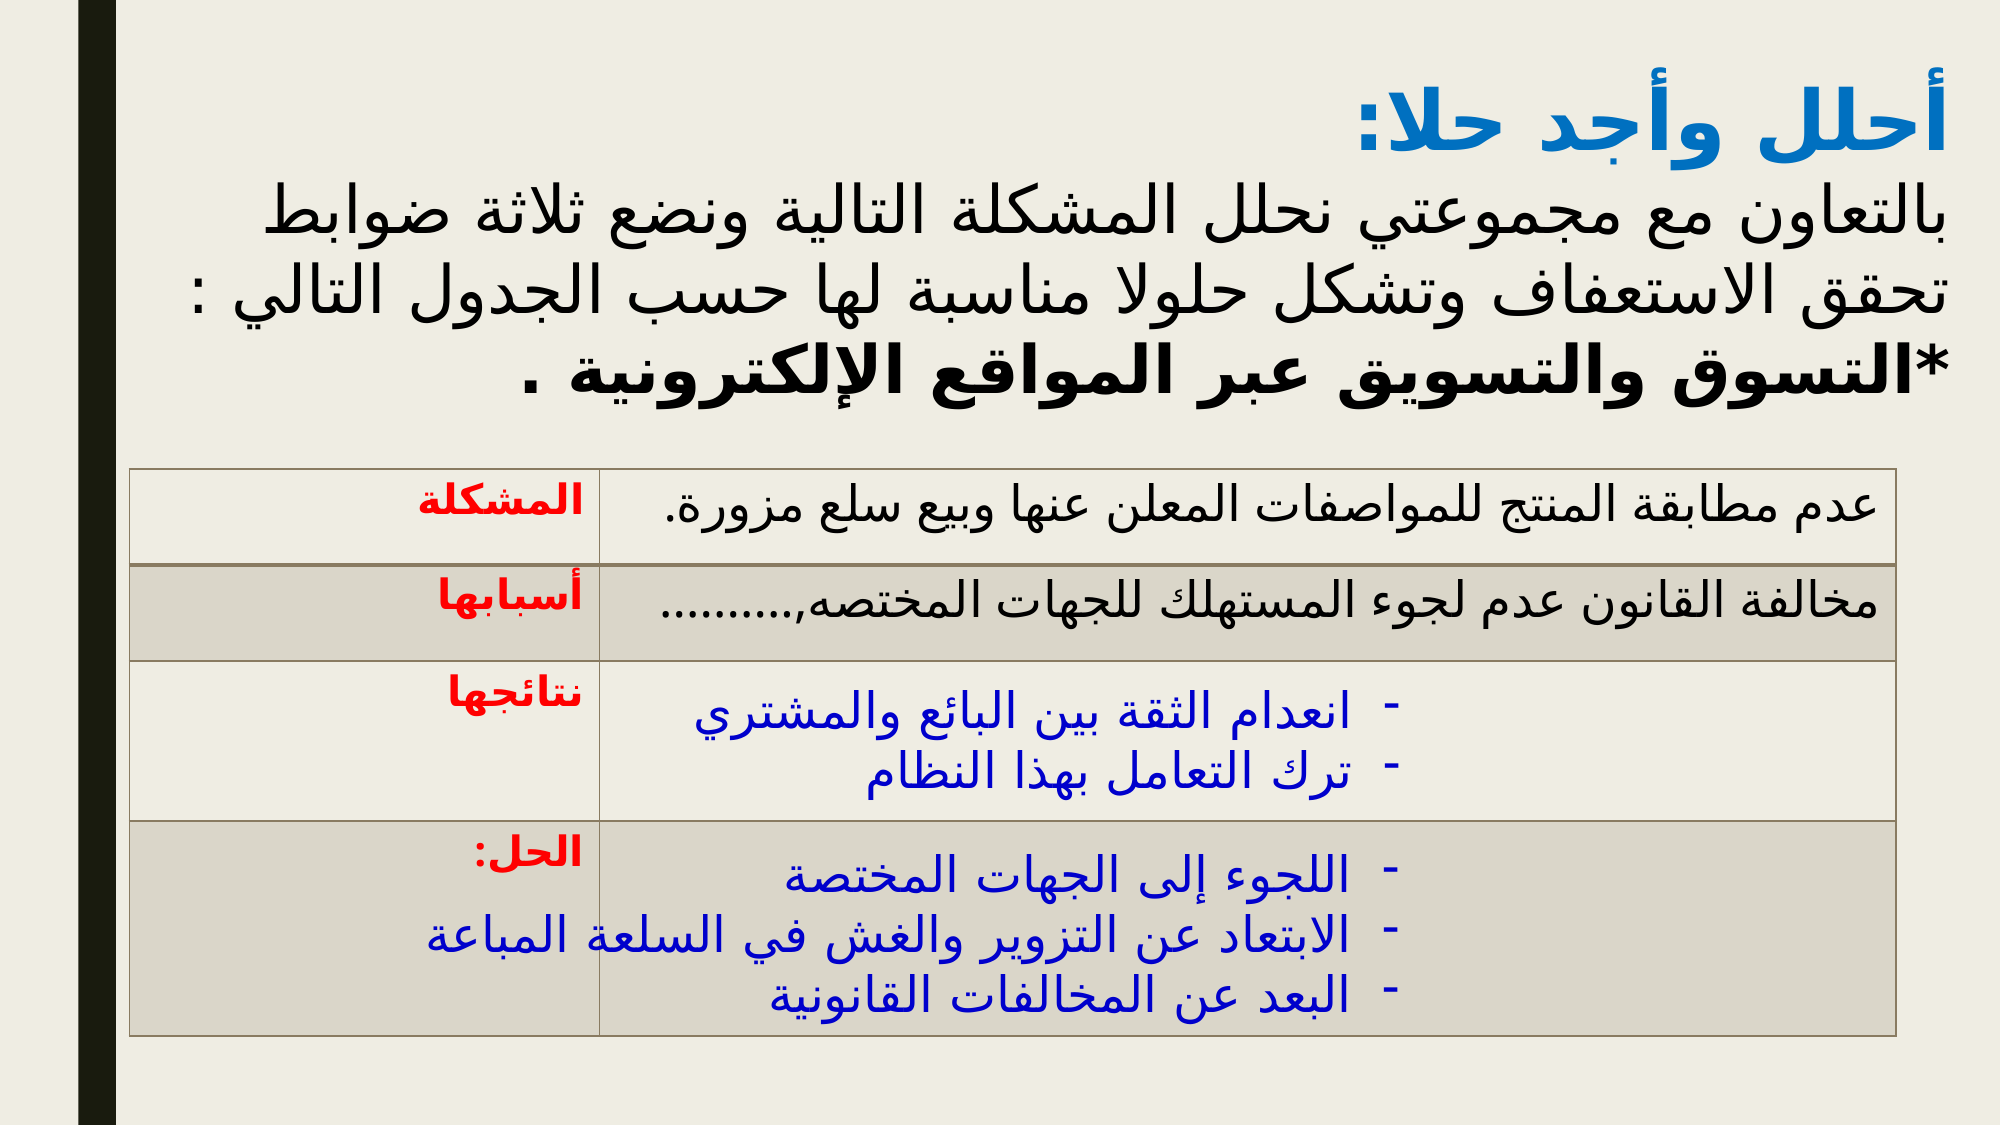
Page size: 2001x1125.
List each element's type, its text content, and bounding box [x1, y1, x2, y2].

table_header عدم مطابقة المنتج للمواصفات المعلن عنها وبيع سلع مزورة. [600, 470, 1895, 563]
table_cell [600, 662, 1895, 820]
table_cell مخالفة القانون عدم لجوء المستهلك للجهات المختصه,.......... [600, 567, 1895, 660]
table_cell [600, 822, 1895, 1035]
table_header المشكلة [130, 470, 599, 563]
table_cell نتائجها [130, 662, 599, 820]
table_cell الحل: [130, 822, 599, 1035]
table_cell أسبابها [130, 567, 599, 660]
text_box أحلل وأجد حلا: بالتعاون مع مجموعتي نحلل المشكلة التالية ونضع ثلاثة ضوابط تحقق الاستعفاف وتشكل حلولا مناسبة لها حسب الجدول التالي : *التسوق والتسويق عبر المواقع الإلكترونية . [118, 0, 1967, 975]
text_box انعدام الثقة بين البائع والمشتري ترك التعامل بهذا النظام [146, 667, 1418, 810]
text_box اللجوء إلى الجهات المختصة الابتعاد عن التزوير والغش في السلعة المباعة البعد عن المخالفات القانونية [145, 861, 1417, 1004]
